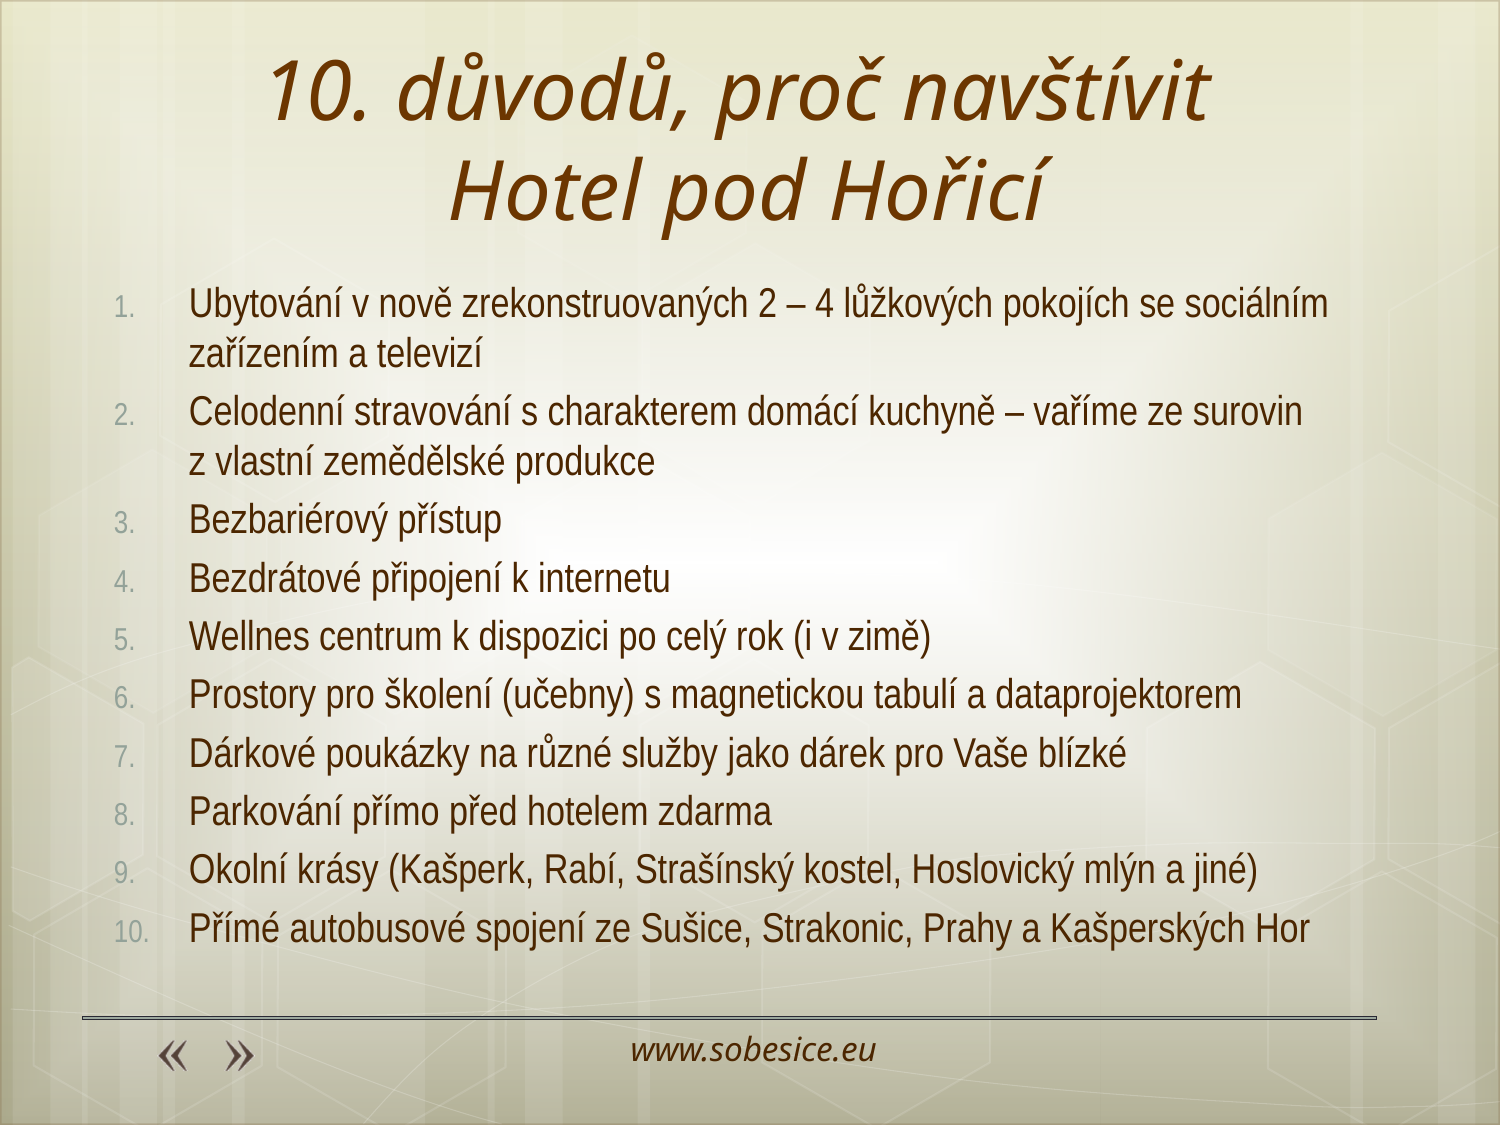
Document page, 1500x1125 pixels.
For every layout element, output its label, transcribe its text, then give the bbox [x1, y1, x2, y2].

title 10. důvodů, proč navštívit Hotel pod Hořicí [53, 42, 1412, 232]
list Ubytování v nově zrekonstruovaných 2 – 4 lůžkových pokojích se sociálním zařízením a televizí Celodenní stravování s charakterem domácí kuchyně – vaříme ze surovin z vlastní zemědělské produkce Bezbariérový přístup Bezdrátové připojení k internetu Wellnes centrum k dispozici po celý rok (i v zimě) Prostory pro školení (učebny) s magnetickou tabulí a dataprojektorem Dárkové poukázky na různé služby jako dárek pro Vaše blízké Parkování přímo před hotelem zdarma Okolní krásy (Kašperk, Rabí, Strašínský kostel, Hoslovický mlýn a jiné) Přímé autobusové spojení ze Sušice, Strakonic, Prahy a Kašperských Hor [87, 269, 1383, 983]
